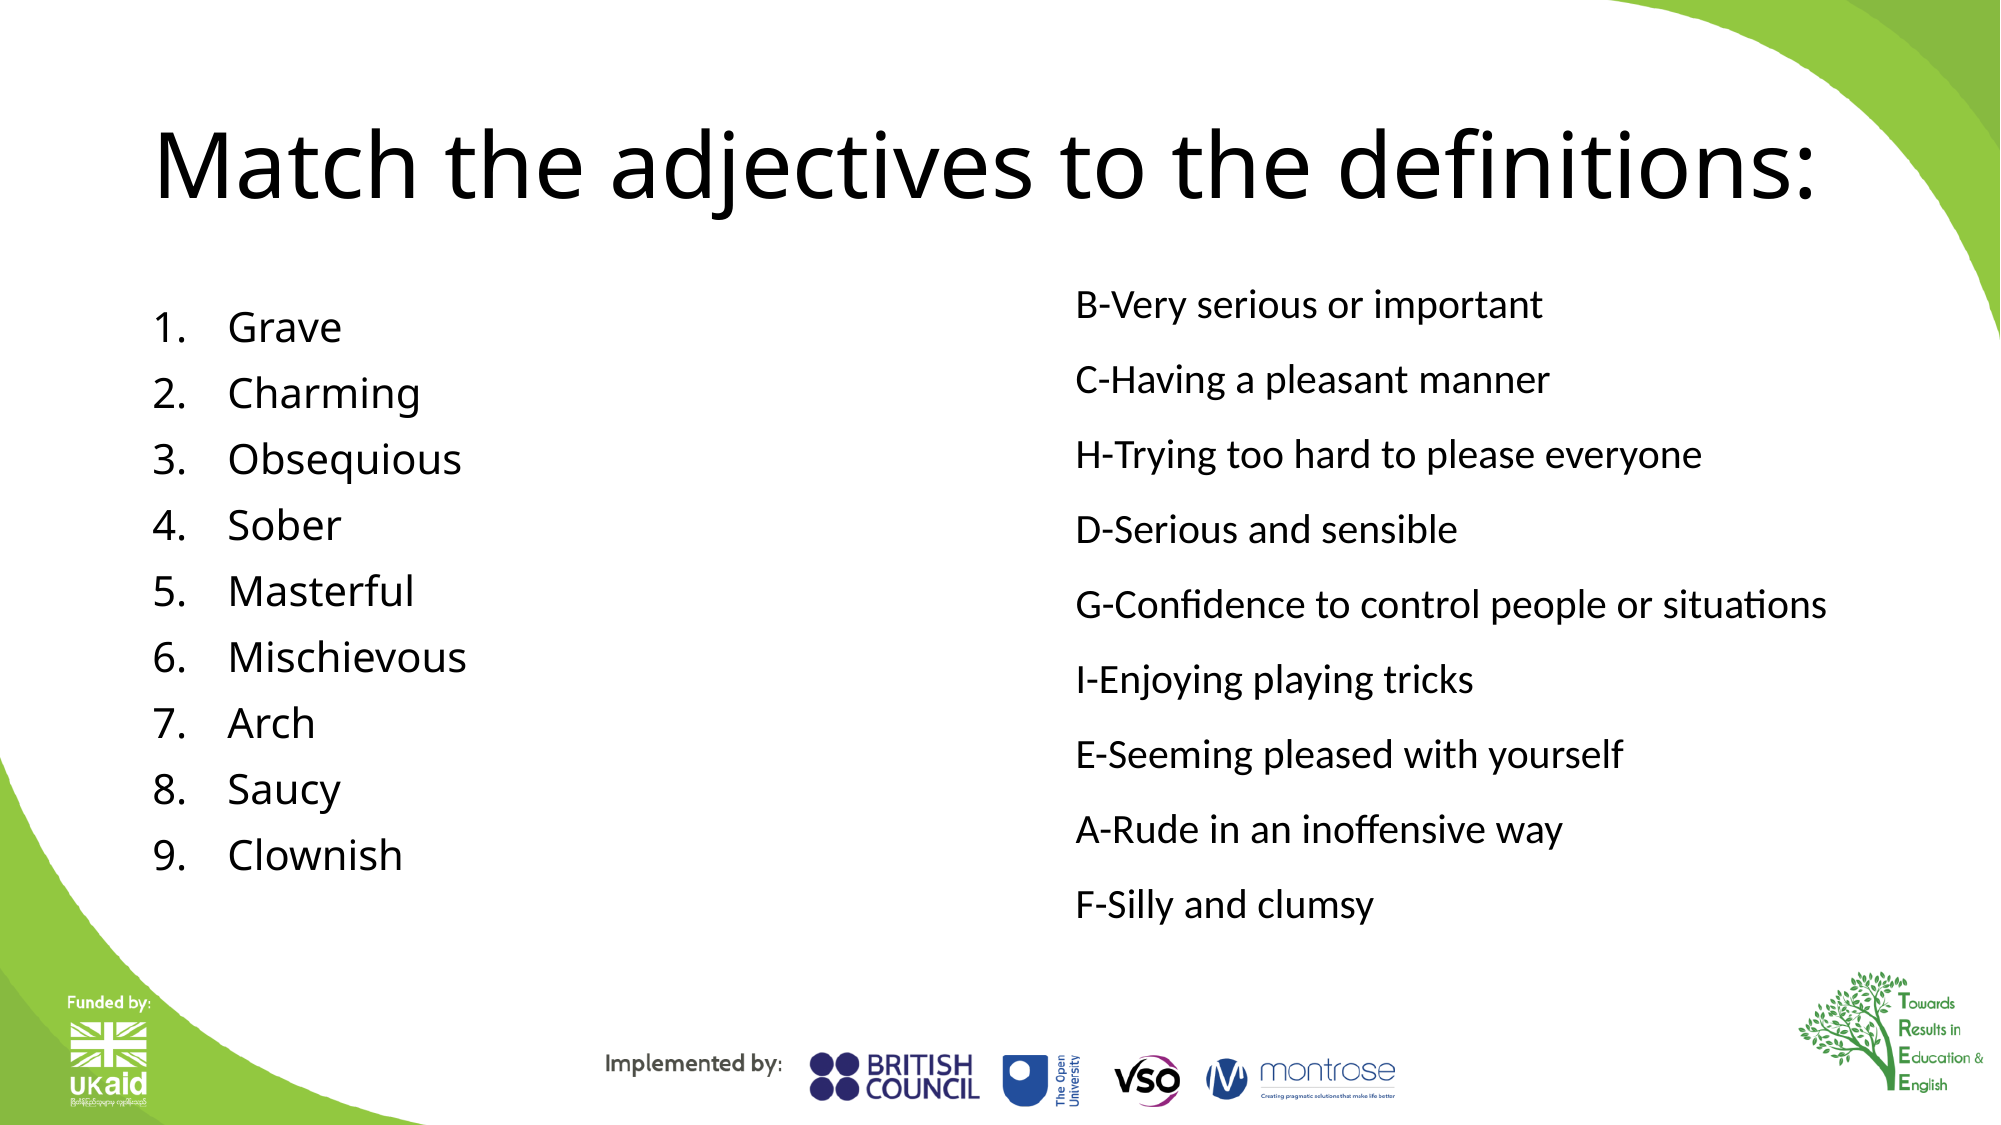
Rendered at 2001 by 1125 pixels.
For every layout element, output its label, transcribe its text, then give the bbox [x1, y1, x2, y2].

title Match the adjectives to the definitions: [137, 59, 1863, 278]
text_box B-Very serious or important C-Having a pleasant manner H-Trying too hard to please everyone D-Serious and sensible G-Confidence to control people or situations I-Enjoying playing tricks E-Seeming pleased with yourself A-Rude in an inoffensive way F-Silly and clumsy [1060, 244, 2000, 935]
list Grave Charming Obsequious Sober Masterful Mischievous Arch Saucy Clownish [137, 299, 829, 1014]
picture [0, 0, 2000, 1125]
